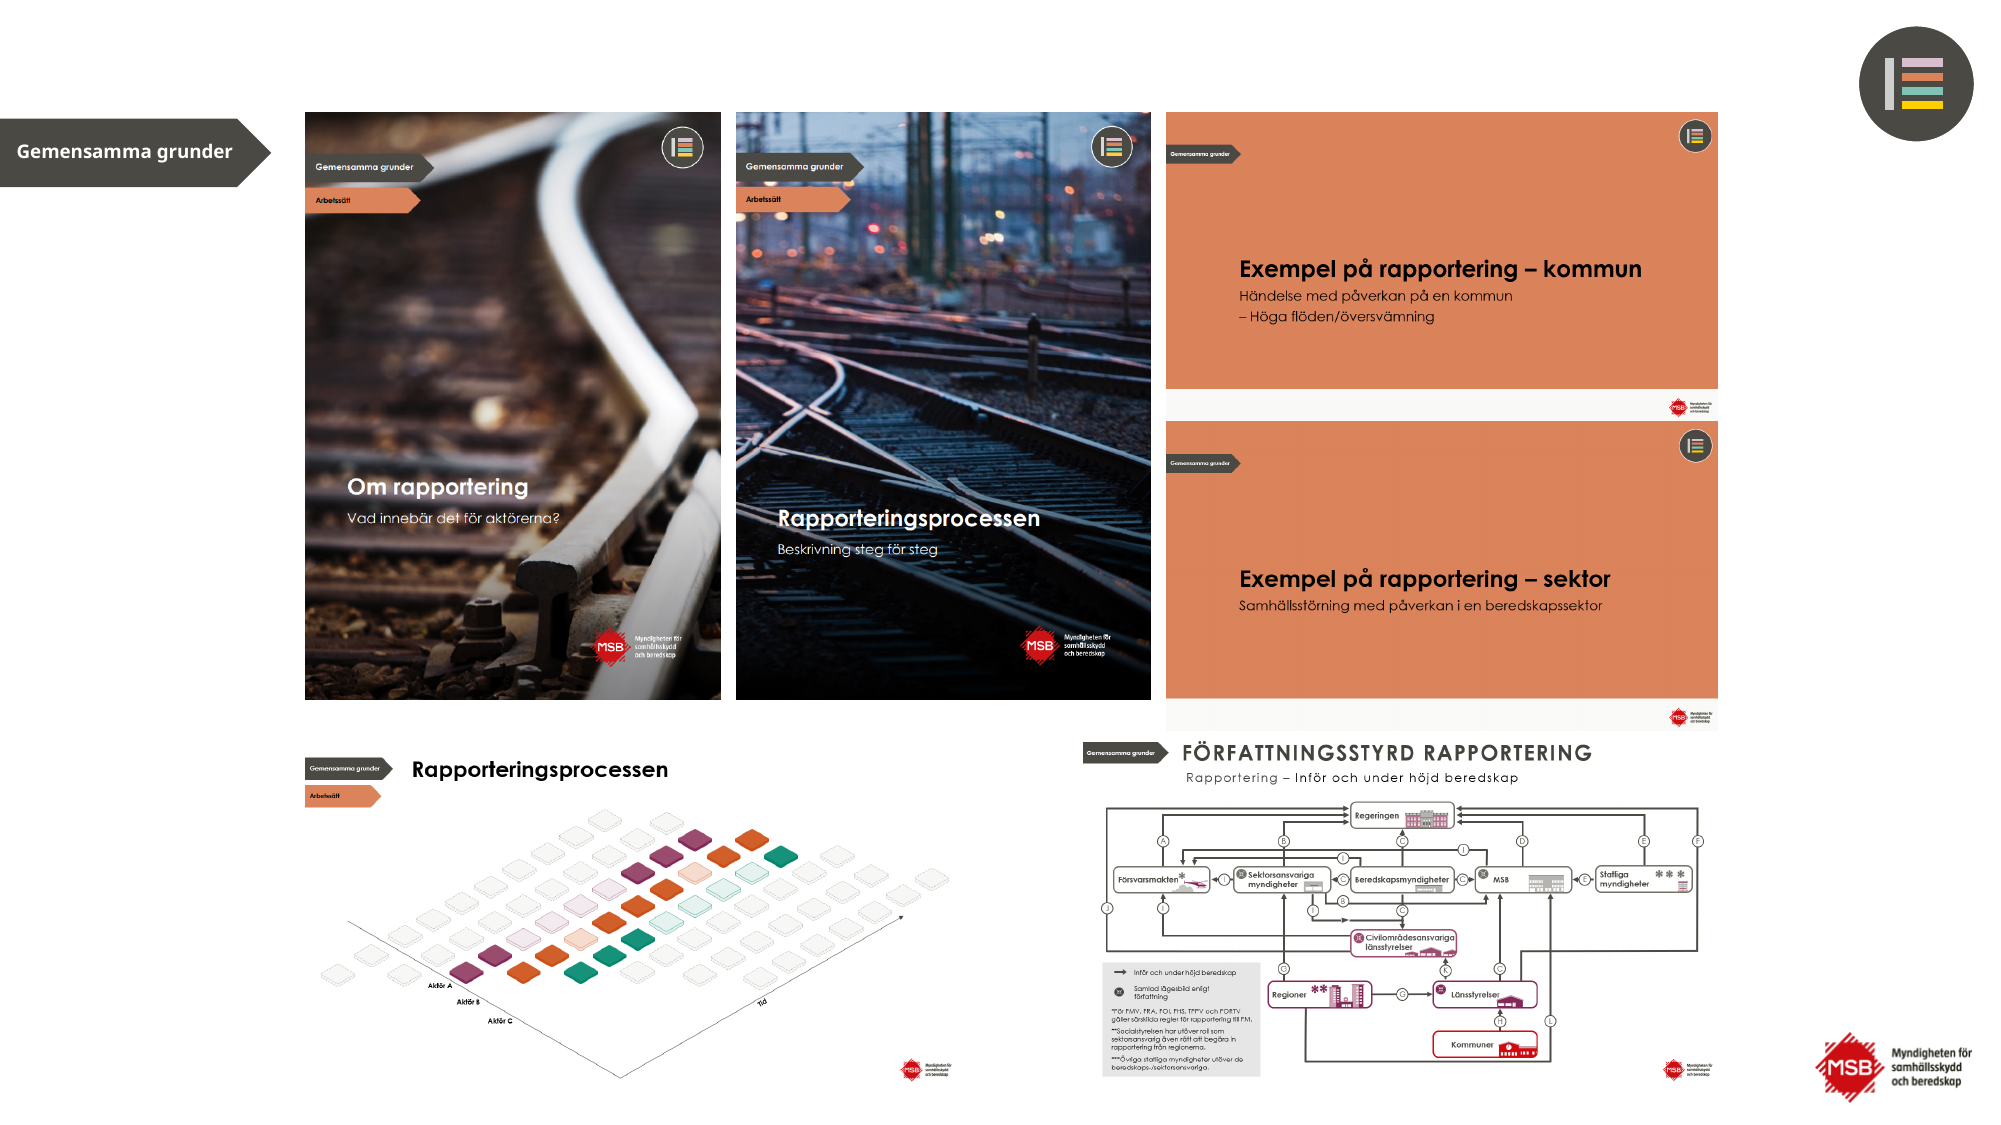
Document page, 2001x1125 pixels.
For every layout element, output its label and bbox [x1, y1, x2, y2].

picture [1083, 112, 1718, 1085]
picture [305, 719, 957, 1085]
picture [736, 112, 1151, 700]
picture [305, 112, 721, 700]
picture [1815, 1032, 1972, 1103]
